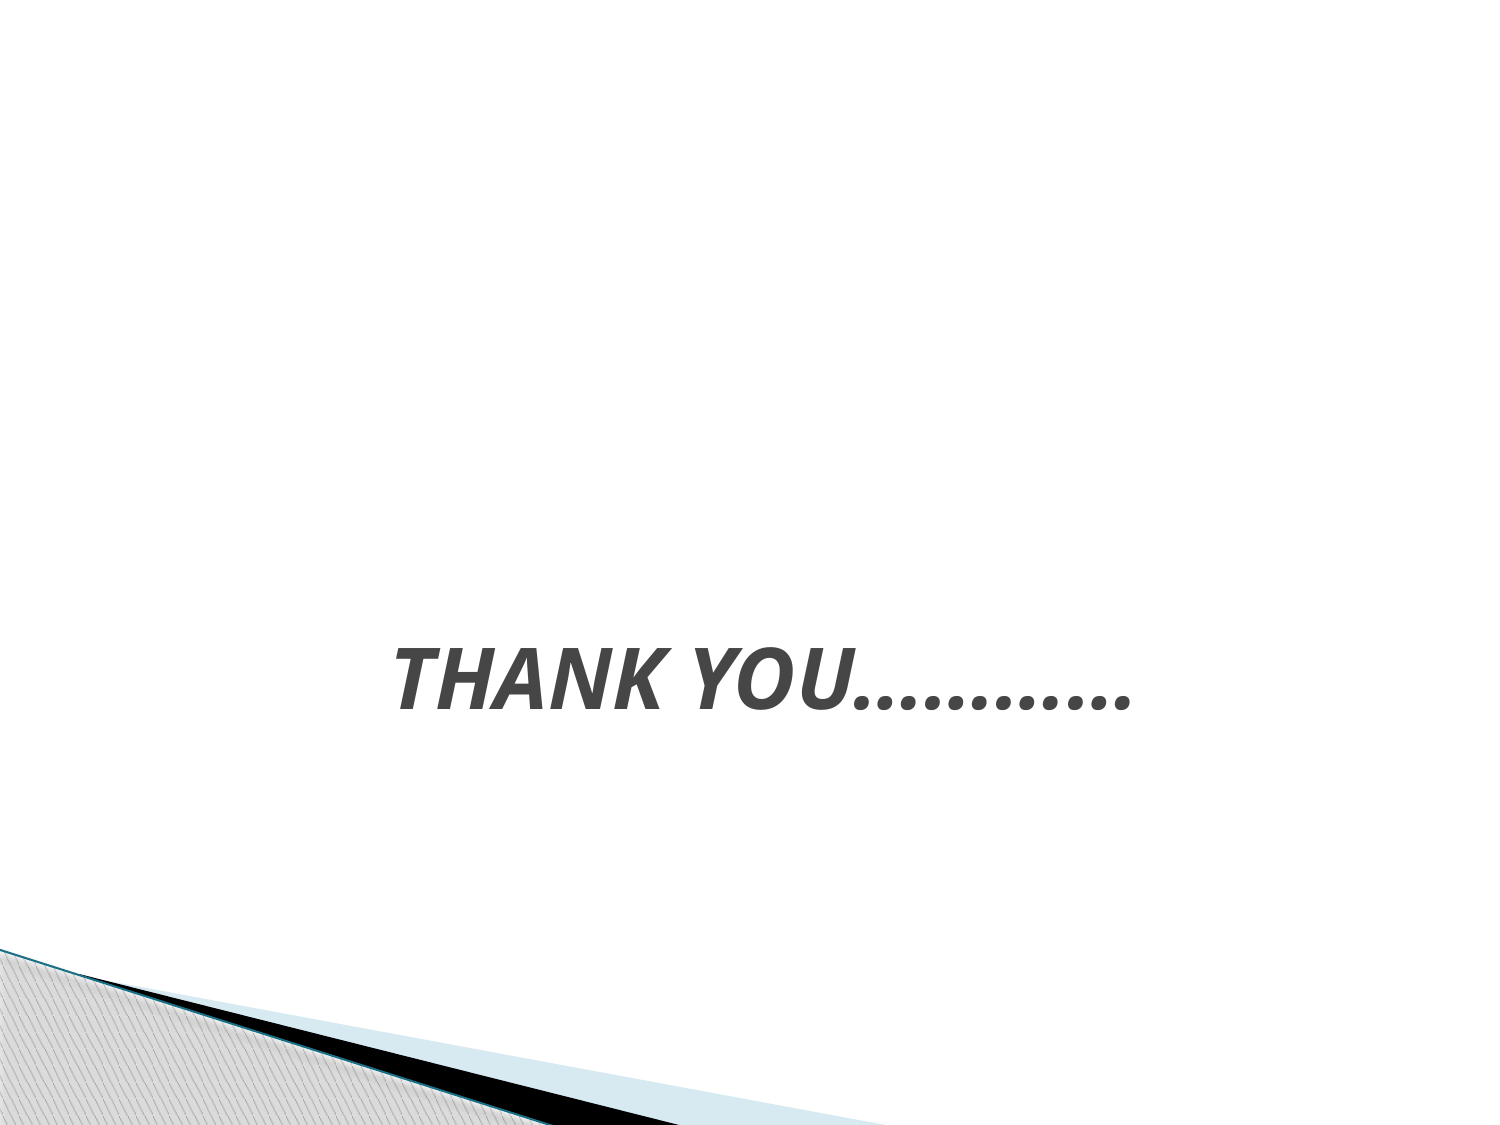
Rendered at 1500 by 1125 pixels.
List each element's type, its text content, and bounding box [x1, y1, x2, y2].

title THANK YOU………… [75, 549, 1425, 800]
